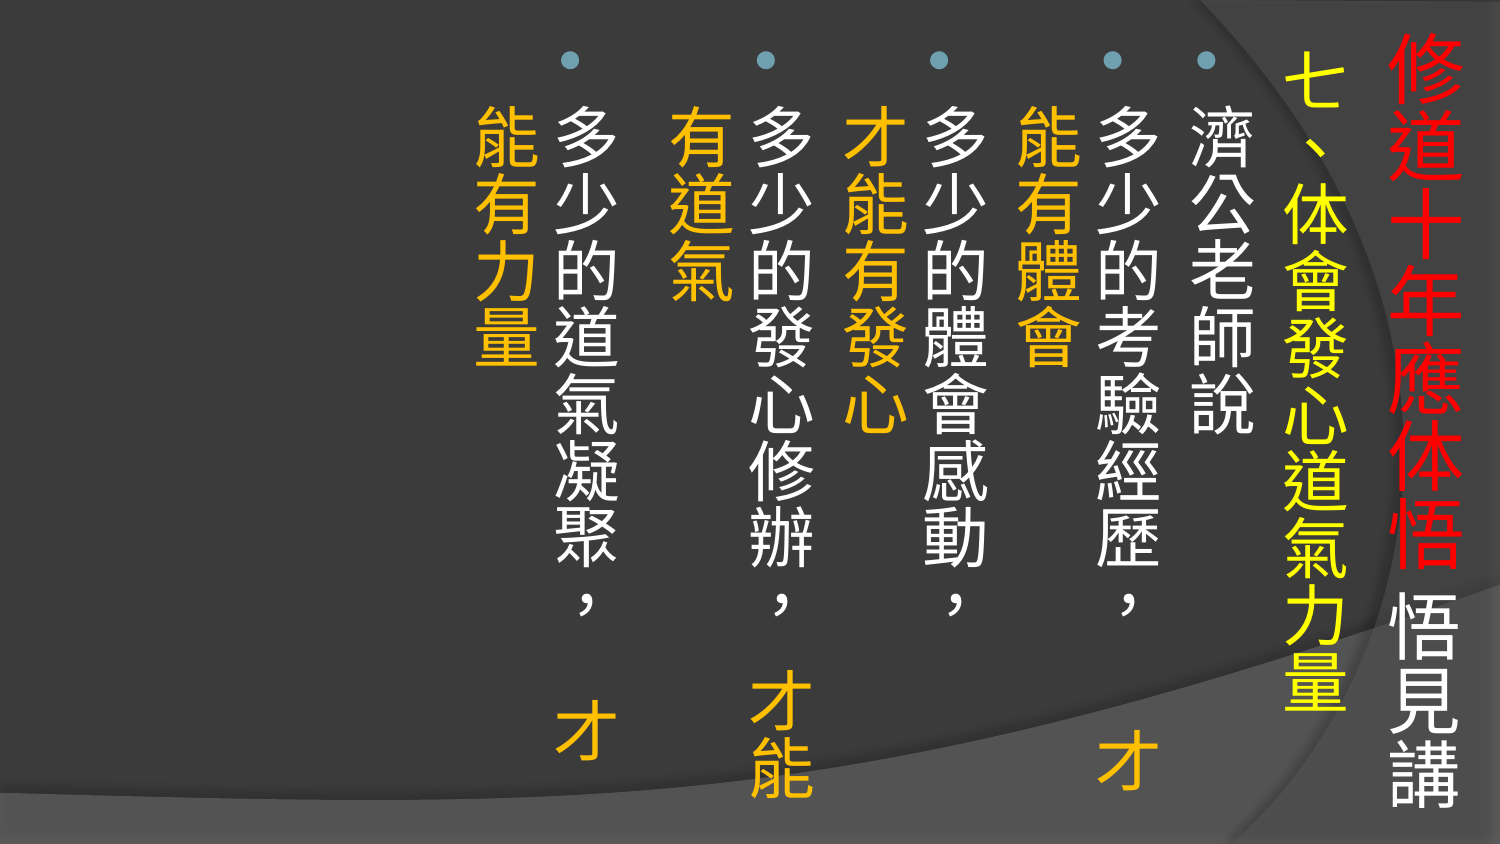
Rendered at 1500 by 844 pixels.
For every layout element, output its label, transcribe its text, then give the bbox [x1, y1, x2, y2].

list 七、体會發心道氣力量 濟公老師說 多少的考驗經歷， 才能有體會 多少的體會感動， 才能有發心 多少的發心修辦， 才能有道氣 多少的道氣凝聚， 才能有力量 [29, 27, 1365, 820]
title 修道十年應体悟 悟見講 [1364, 21, 1483, 820]
